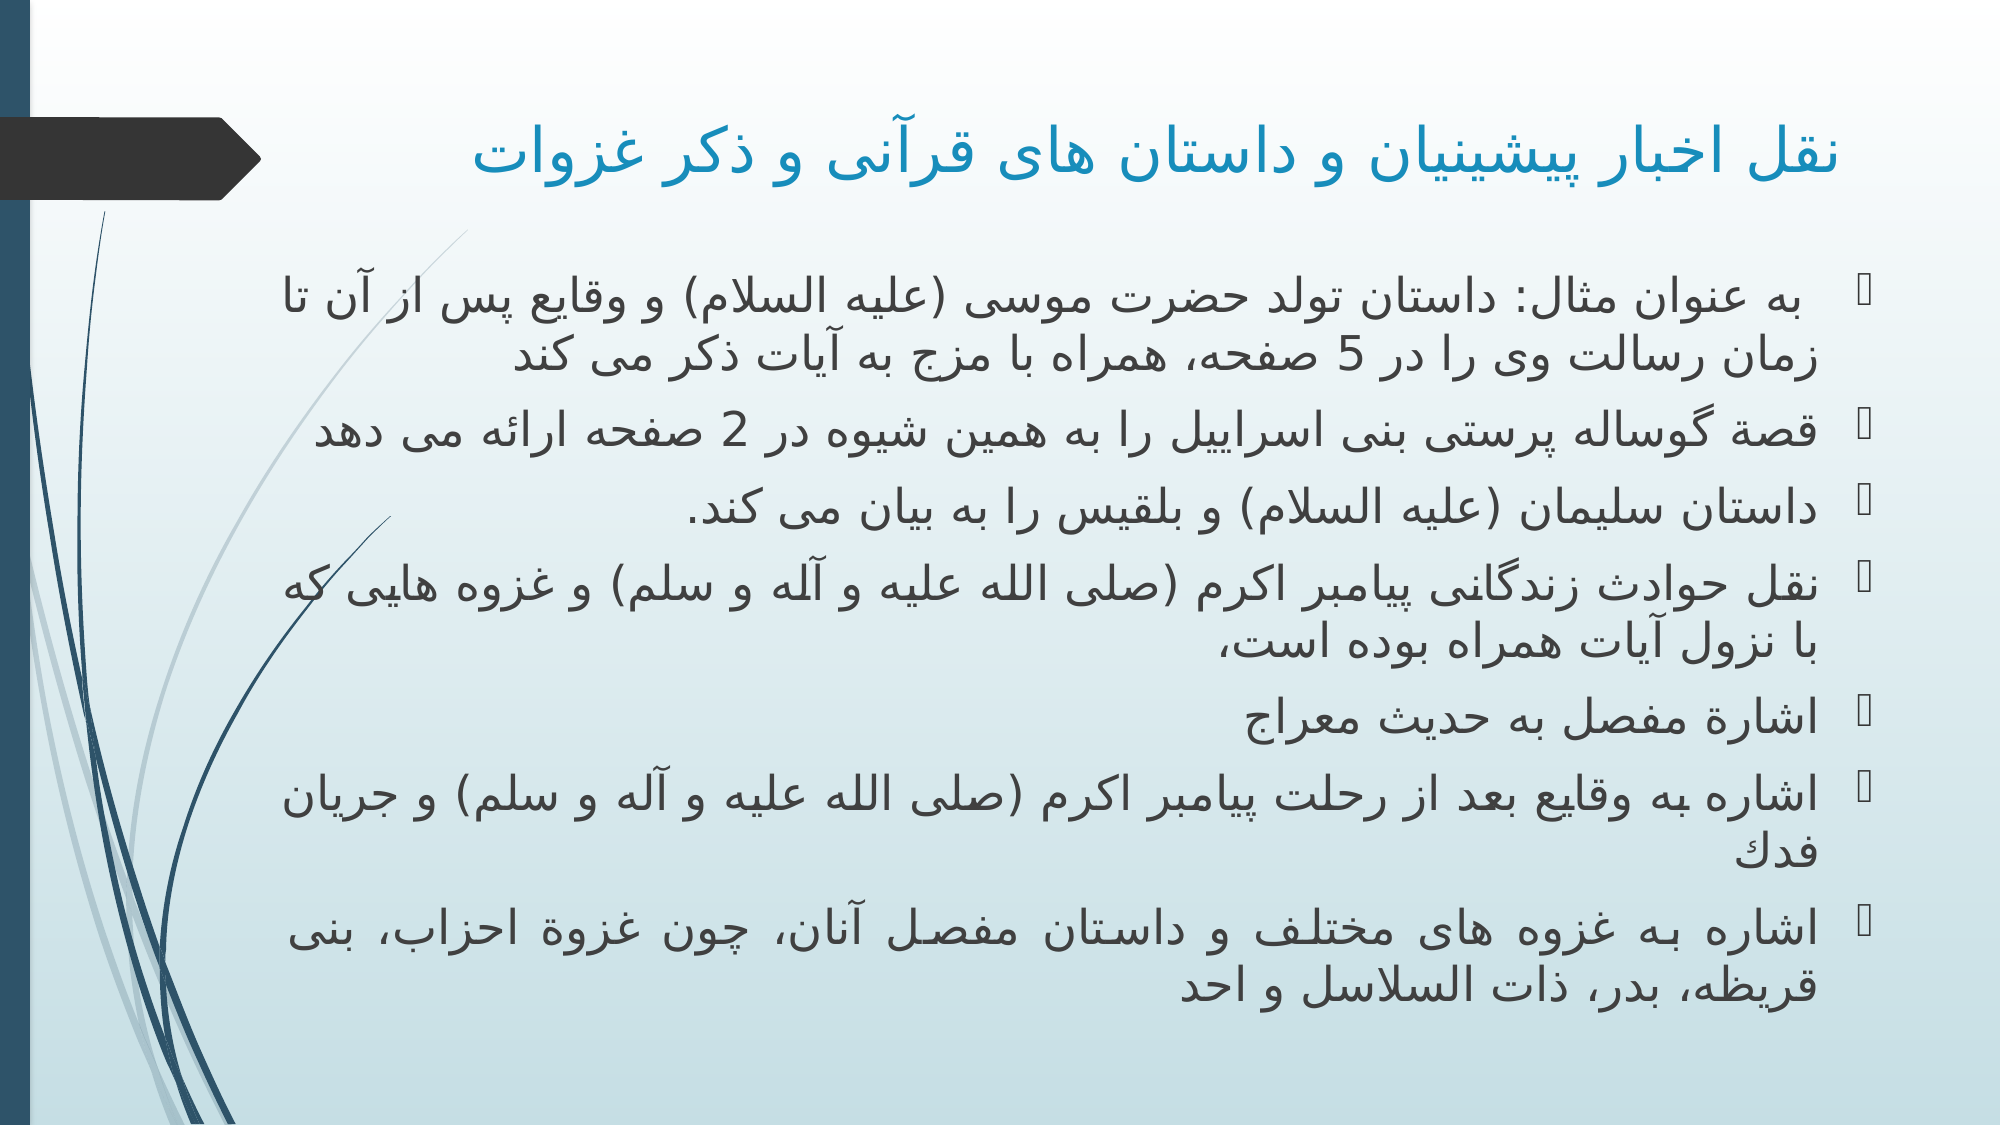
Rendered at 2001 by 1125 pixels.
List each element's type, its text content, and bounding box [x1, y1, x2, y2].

title نقل اخبار پیشینیان و داستان های قرآنی و ذكر غزوات [425, 102, 1888, 257]
list به عنوان مثال: داستان تولد حضرت موسی (علیه السلام) و وقایع پس از آن تا زمان رسالت وی را در 5 صفحه، همراه با مزج به آیات ذكر می کند قصة گوساله پرستی بنی اسراییل را به همین شیوه در 2 صفحه ارائه می دهد داستان سلیمان (علیه السلام) و بلقیس را به بیان می کند. نقل حوادث زندگانی پیامبر اكرم (صلی الله علیه و آله و سلم) و غزوه هایی كه با نزول آیات همراه بوده است، اشارة مفصل به حدیث معراج اشاره به وقایع بعد از رحلت پیامبر اكرم (صلی الله علیه و آله و سلم) و جریان فدك اشاره به غزوه های مختلف و داستان مفصل آنان، چون غزوة احزاب، بنی قریظه، بدر، ذات السلاسل و احد [266, 257, 1888, 1028]
